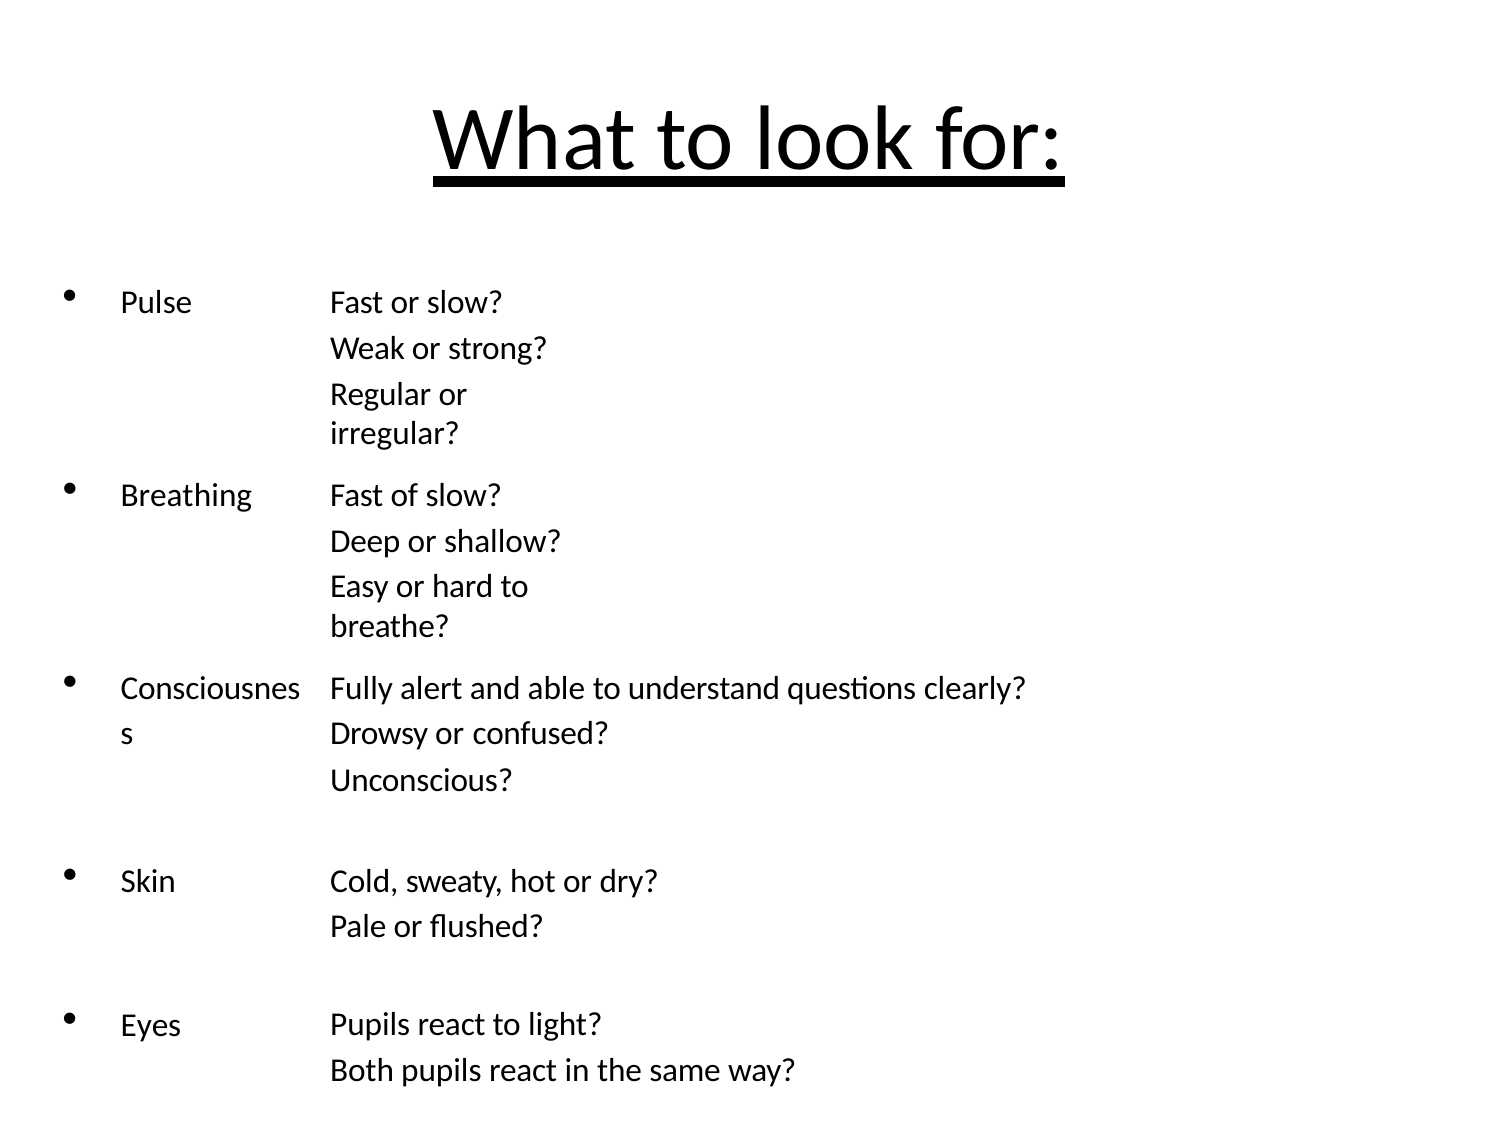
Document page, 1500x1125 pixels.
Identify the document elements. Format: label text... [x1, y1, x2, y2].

text_box Pupils react to light? Both pupils react in the same way? [328, 994, 804, 1089]
text_box Fully alert and able to understand questions clearly? Drowsy or confused? Unconscious? [328, 657, 1037, 798]
text_box Breathing [62, 471, 254, 513]
text_box Skin [62, 856, 178, 899]
text_box Pulse [62, 278, 195, 321]
text_box Fast or slow? Weak or strong? Regular or irregular? [328, 272, 610, 452]
text_box Consciousnes s [62, 657, 306, 752]
title What to look for: [430, 75, 1070, 266]
text_box Fast of slow? Deep or shallow? Easy or hard to breathe? [328, 464, 664, 645]
text_box Eyes [62, 1000, 183, 1043]
text_box Cold, sweaty, hot or dry? Pale or flushed? [328, 850, 668, 945]
